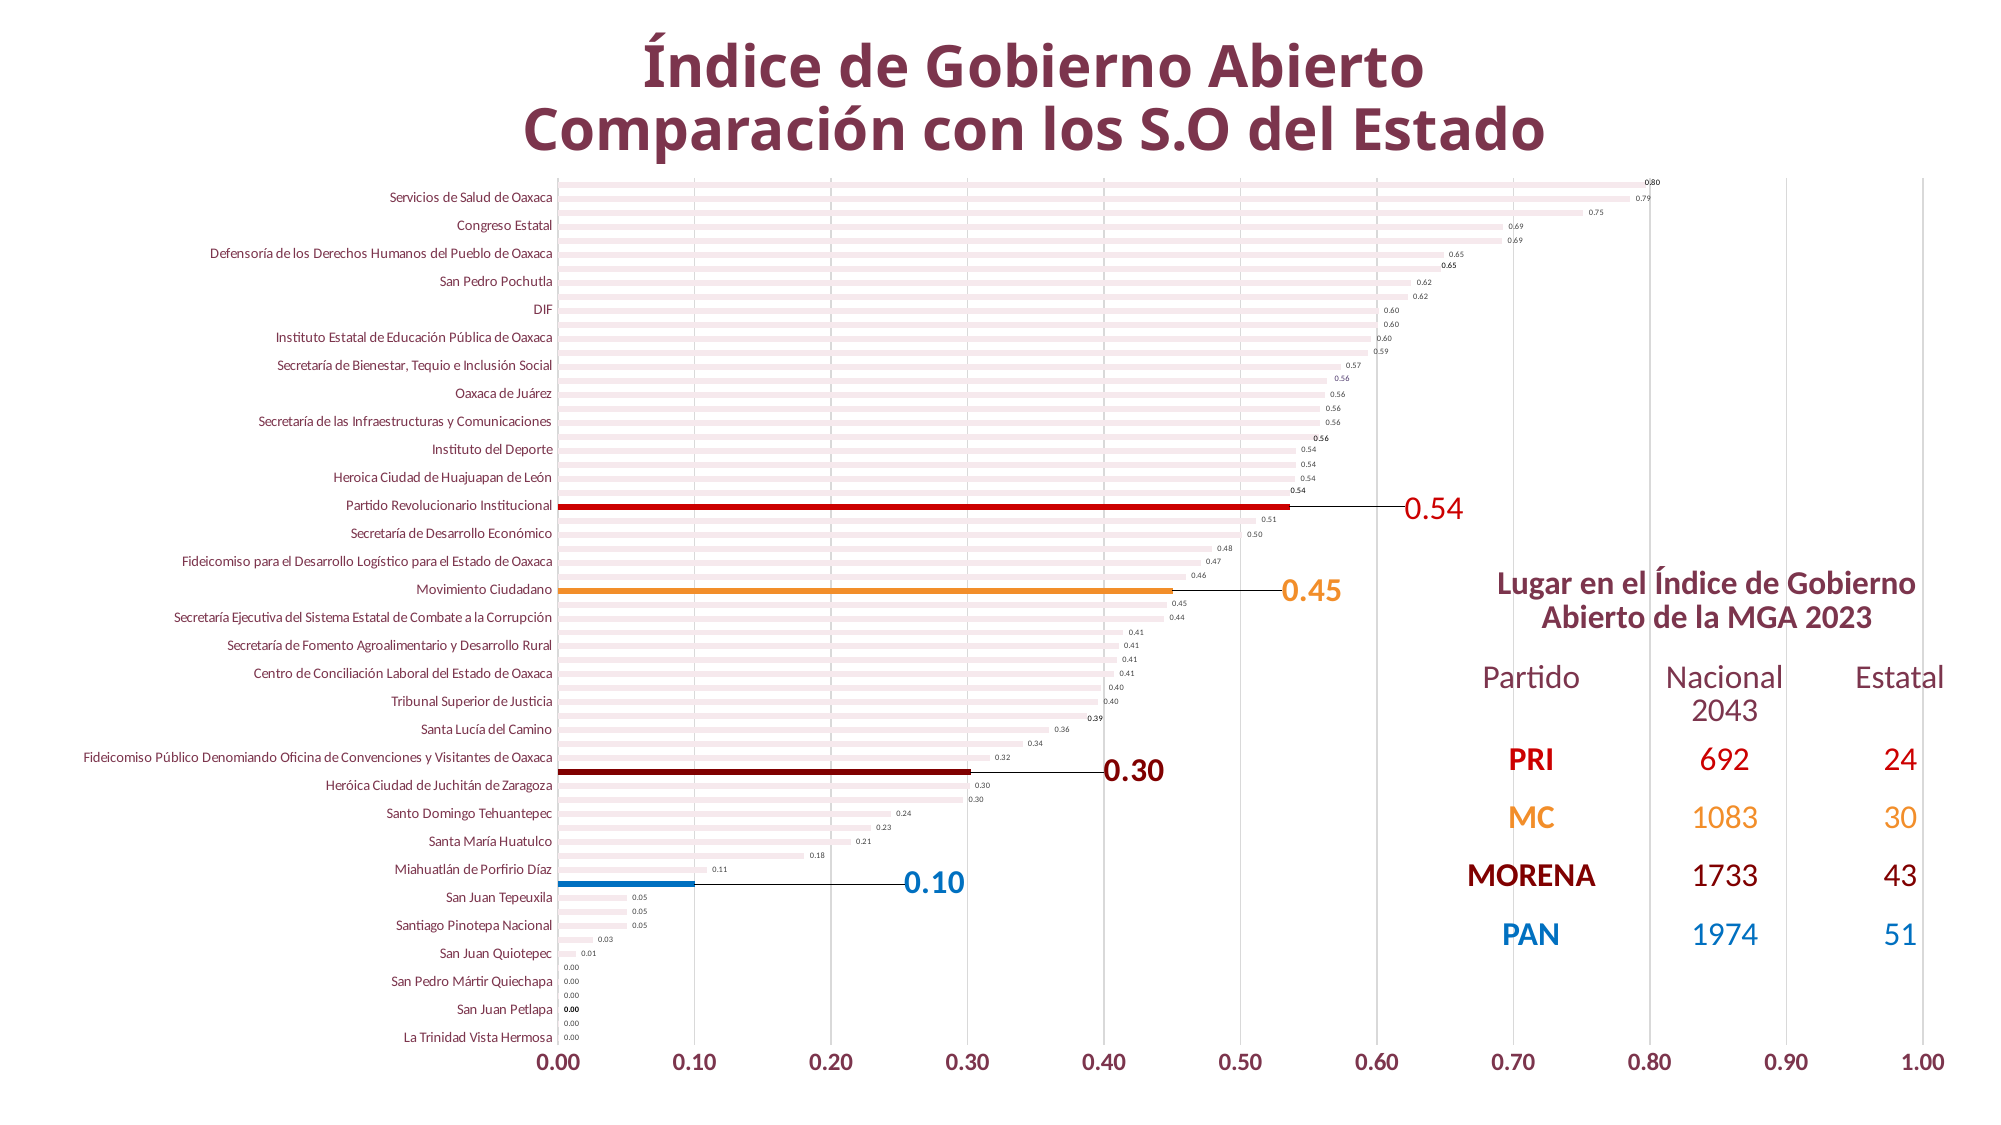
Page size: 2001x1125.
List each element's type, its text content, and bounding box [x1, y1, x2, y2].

text_box Índice de Gobierno Abierto Comparación con los S.O del Estado [385, 29, 1684, 88]
chart [44, 159, 1984, 1096]
